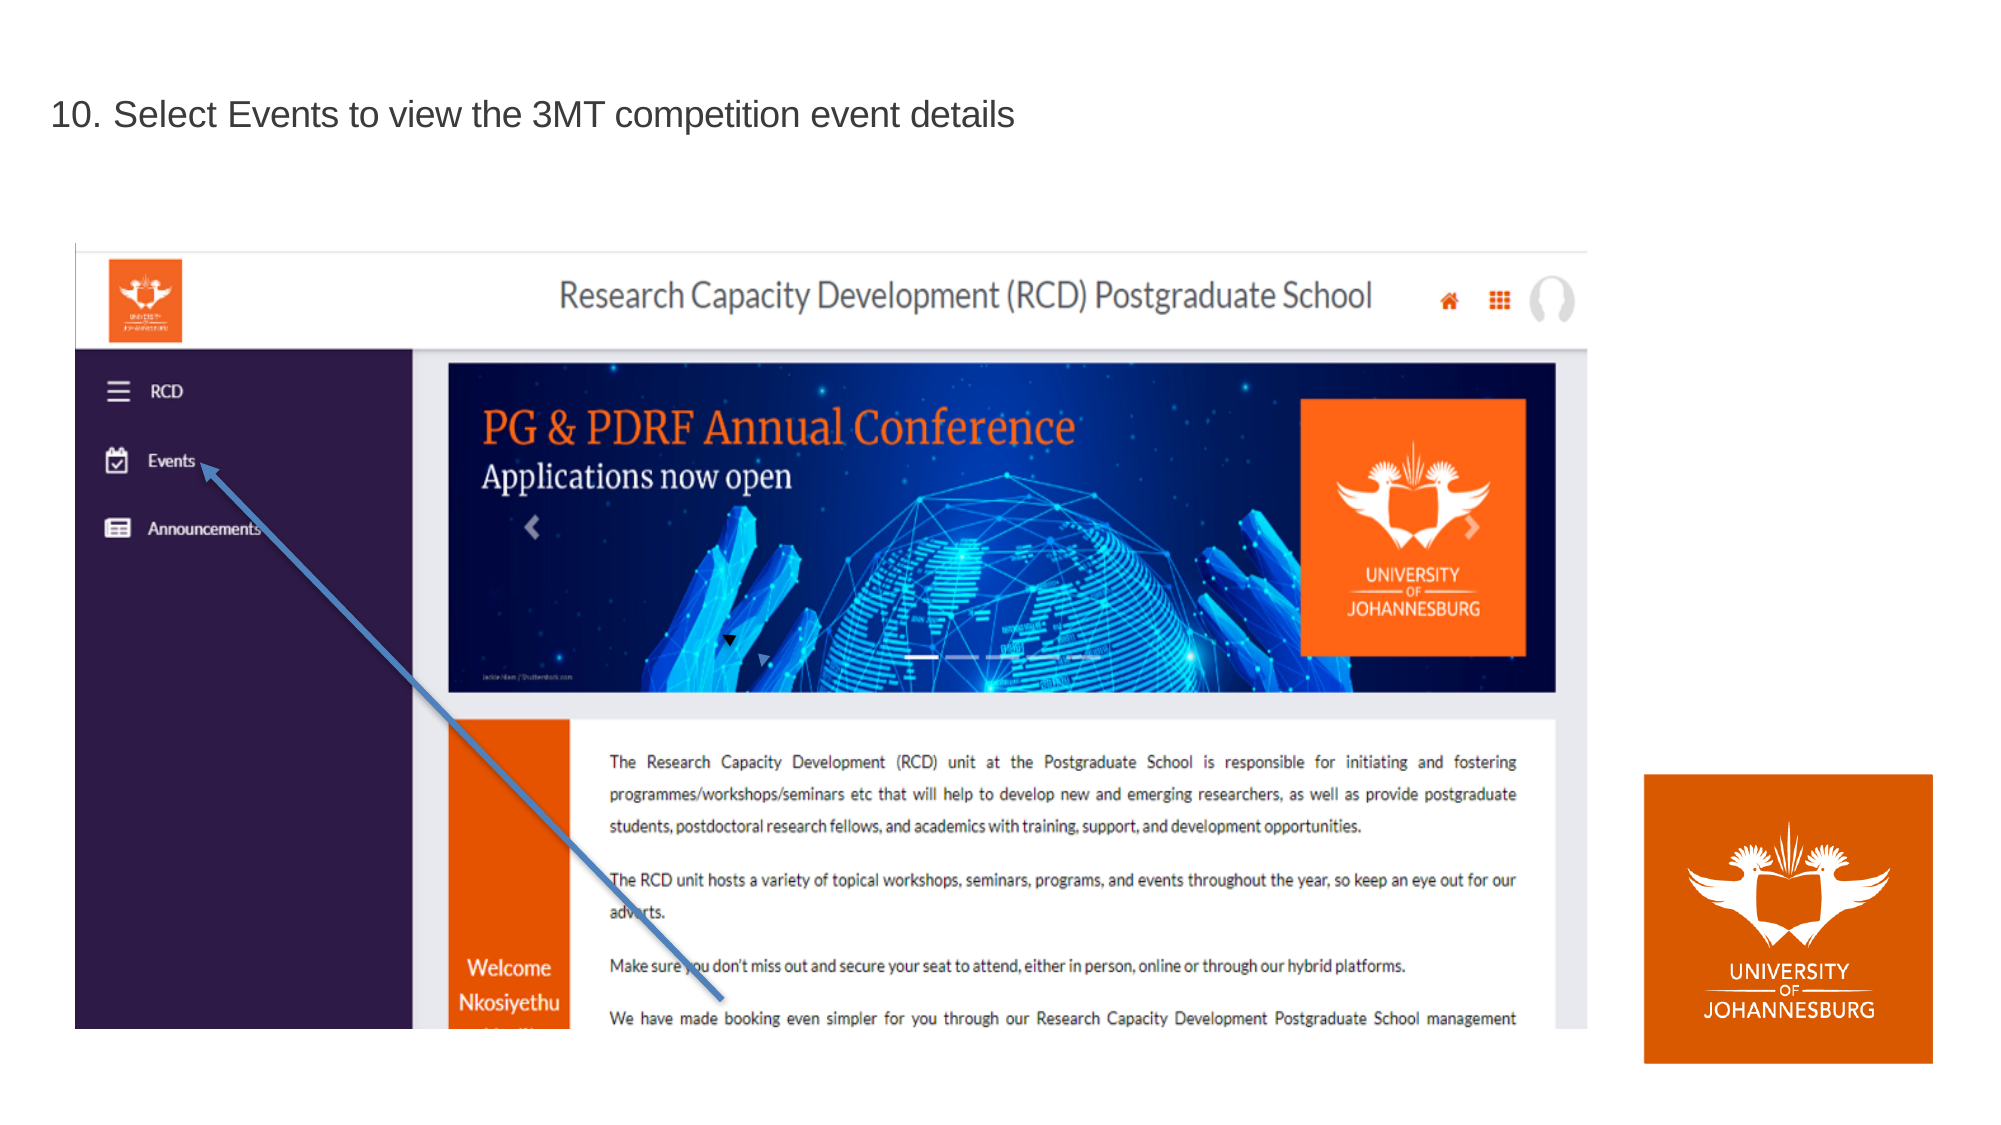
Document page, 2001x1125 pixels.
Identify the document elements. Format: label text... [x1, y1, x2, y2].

text_box 10. Select Events to view the 3MT competition event details [48, 88, 1188, 136]
picture [74, 243, 1588, 1029]
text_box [199, 462, 723, 1001]
picture [1638, 768, 1939, 1070]
